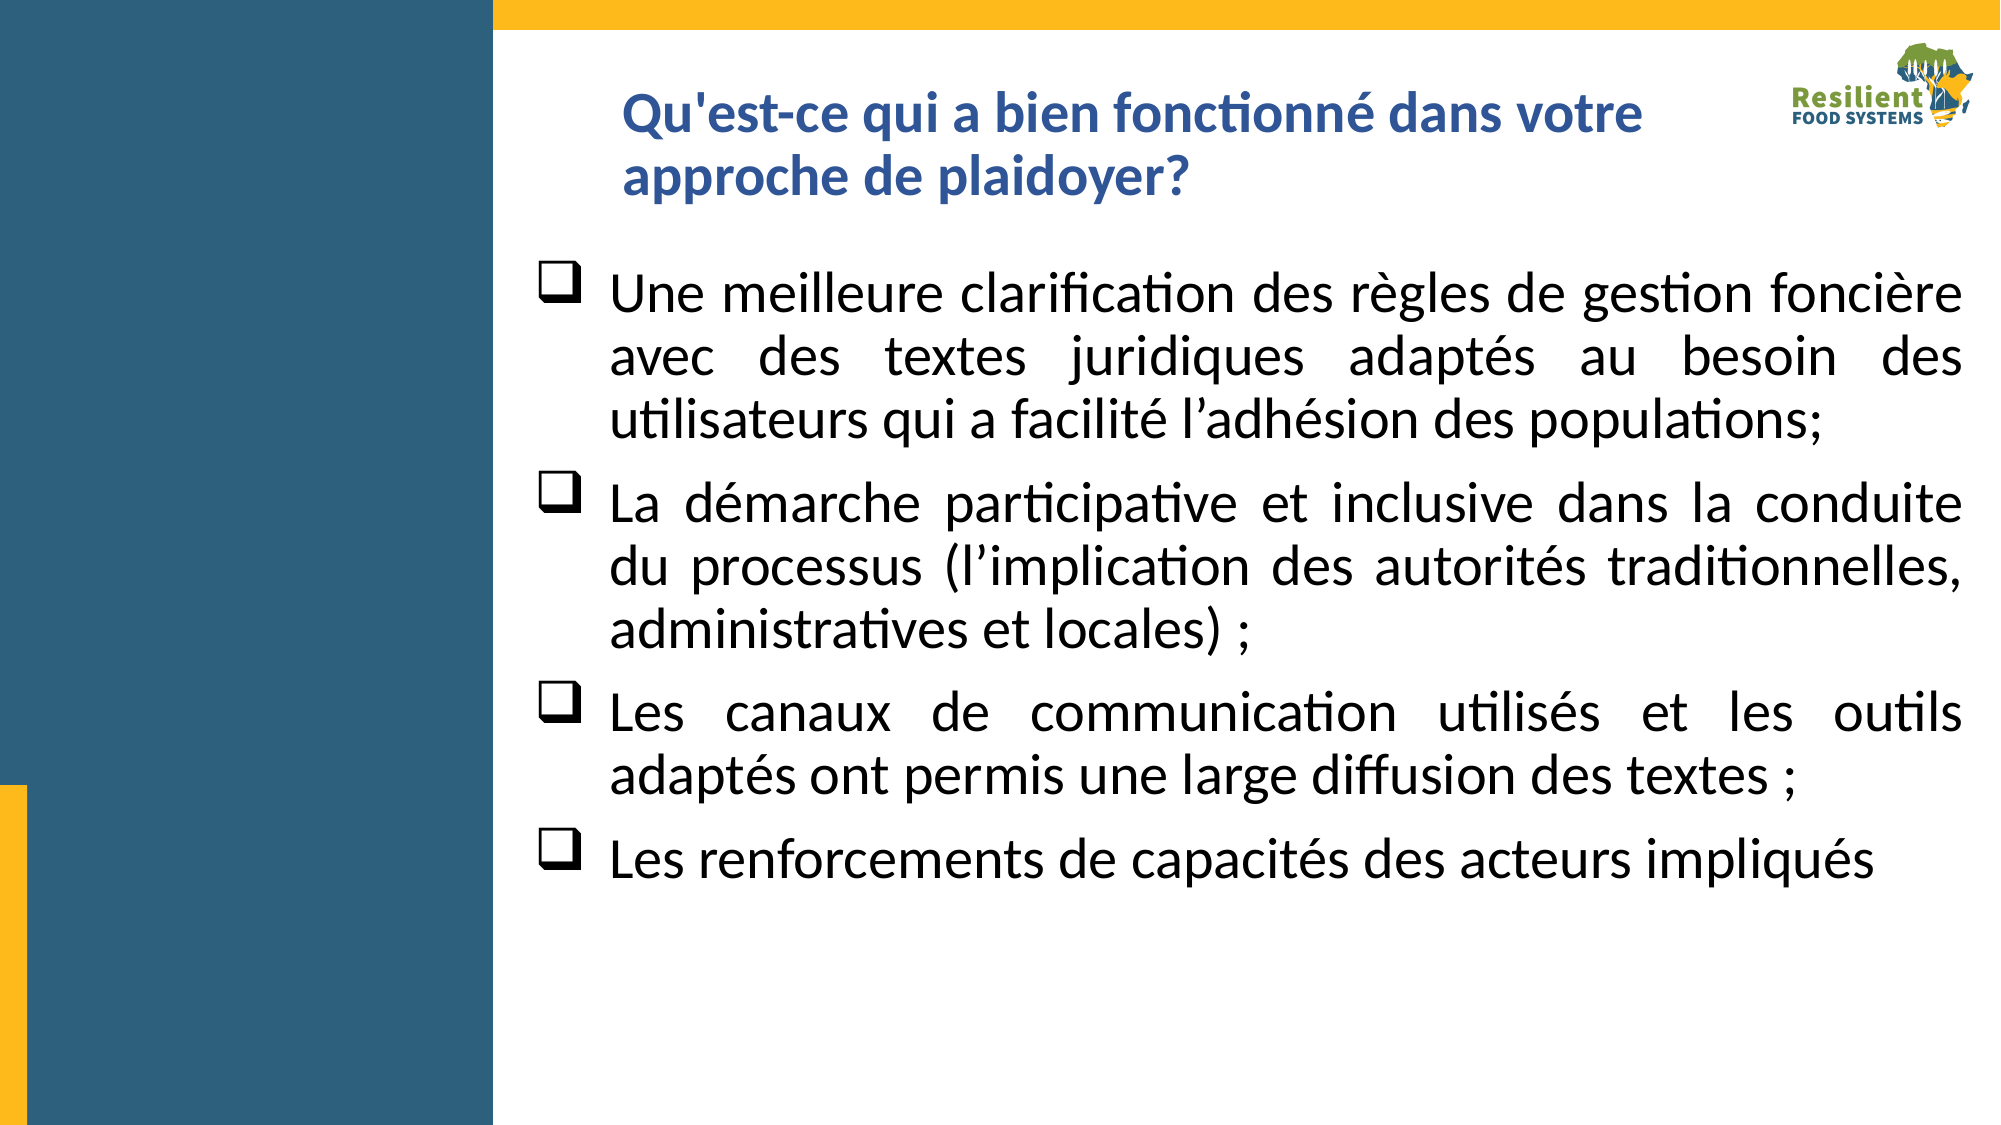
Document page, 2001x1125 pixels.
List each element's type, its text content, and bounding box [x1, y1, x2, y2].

title Qu'est-ce qui a bien fonctionné dans votre approche de plaidoyer? [607, 75, 1680, 232]
picture [1793, 42, 1974, 128]
list Une meilleure clarification des règles de gestion foncière avec des textes juridiques adaptés au besoin des utilisateurs qui a facilité l’adhésion des populations; La démarche participative et inclusive dans la conduite du processus (l’implication des autorités traditionnelles, administratives et locales) ; Les canaux de communication utilisés et les outils adaptés ont permis une large diffusion des textes ; Les renforcements de capacités des acteurs impliqués [519, 254, 1980, 1090]
